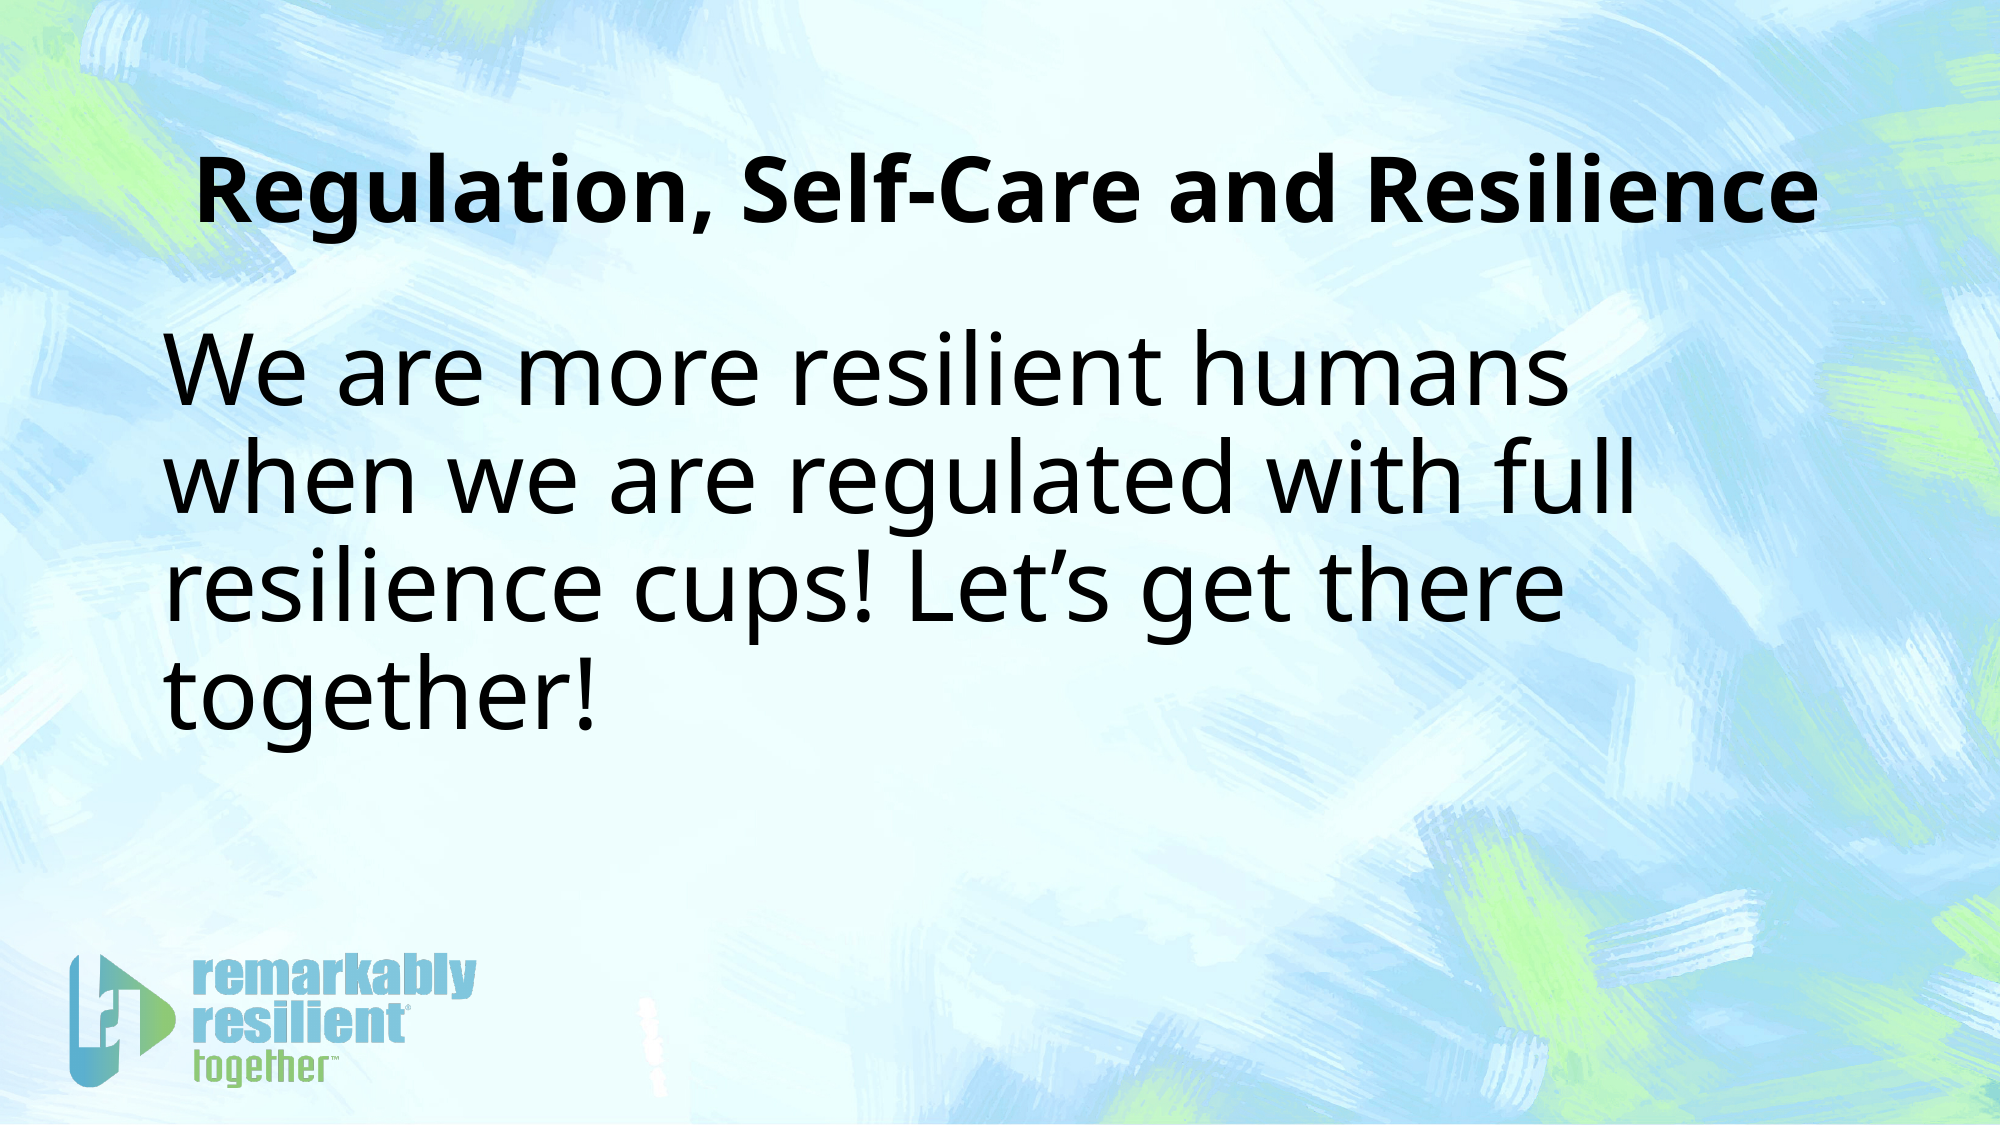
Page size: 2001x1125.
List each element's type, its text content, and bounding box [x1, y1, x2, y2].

subtitle We are more resilient humans when we are regulated with full resilience cups! Let’s get there together! [147, 261, 1867, 905]
picture [0, 0, 2000, 1125]
title Regulation, Self-Care and Resilience [147, 75, 1867, 250]
